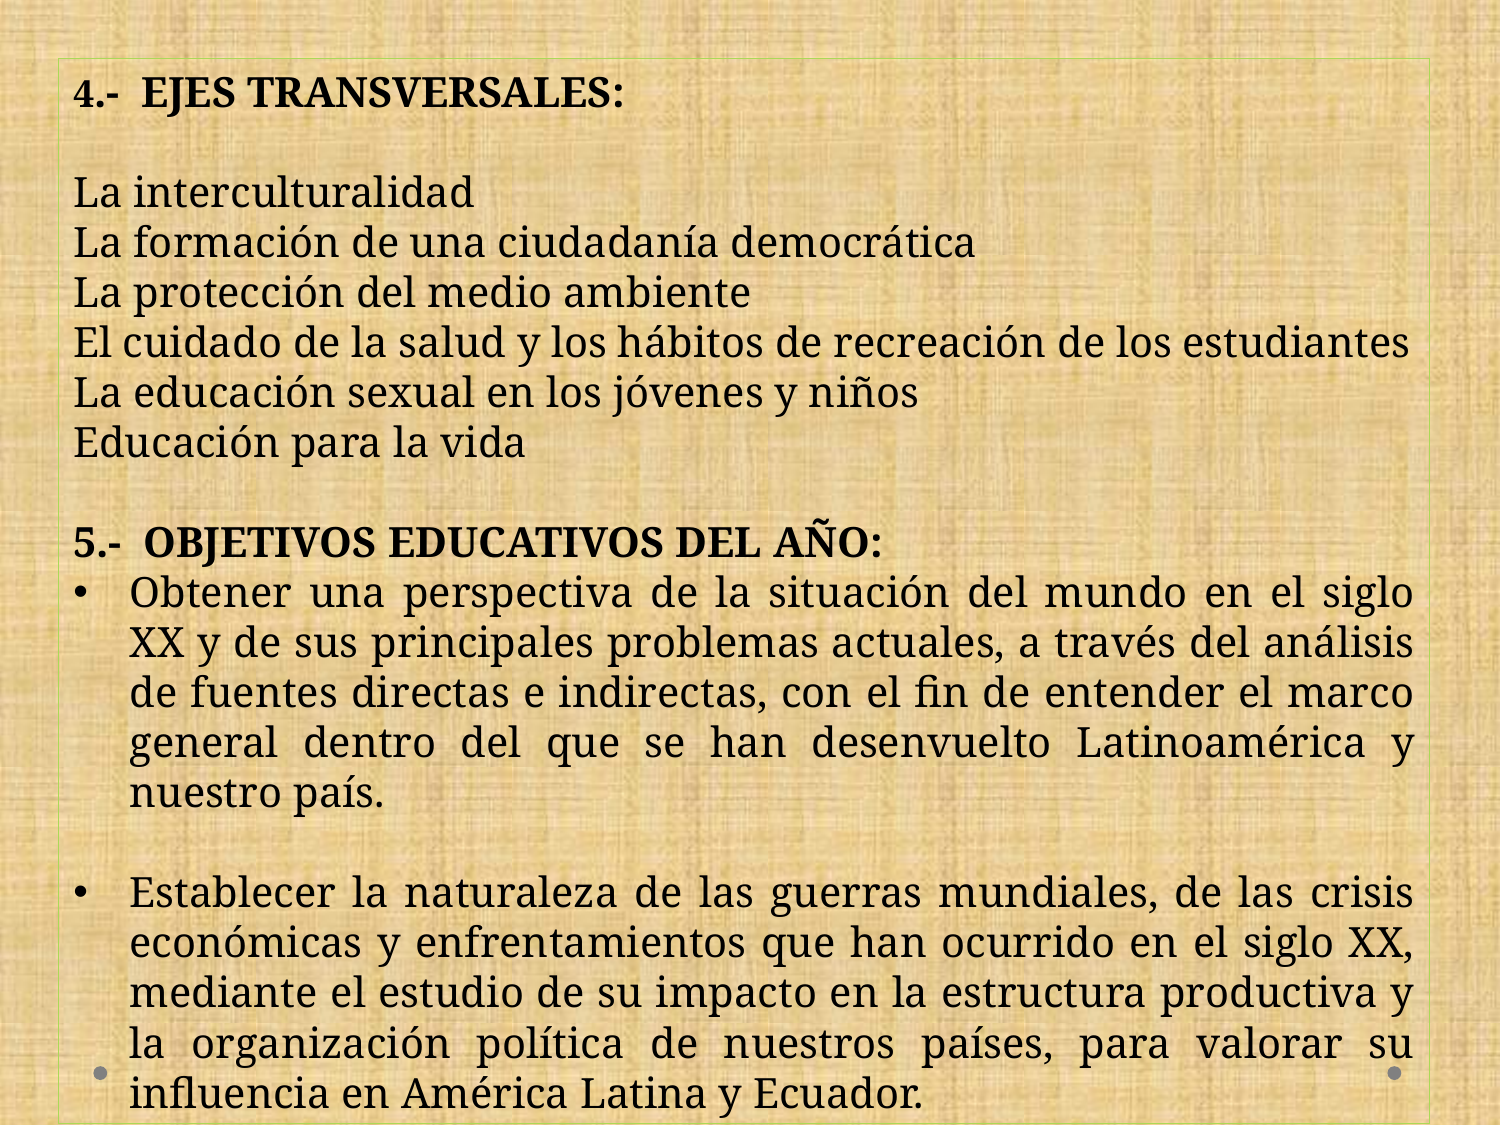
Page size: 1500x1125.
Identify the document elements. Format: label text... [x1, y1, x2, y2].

picture [0, 0, 1500, 1125]
text_box 4.- EJES TRANSVERSALES: La interculturalidad La formación de una ciudadanía democrática La protección del medio ambiente El cuidado de la salud y los hábitos de recreación de los estudiantes La educación sexual en los jóvenes y niños Educación para la vida 5.- OBJETIVOS EDUCATIVOS DEL AÑO: Obtener una perspectiva de la situación del mundo en el siglo XX y de sus principales problemas actuales, a través del análisis de fuentes directas e indirectas, con el fin de entender el marco general dentro del que se han desenvuelto Latinoamérica y nuestro país. Establecer la naturaleza de las guerras mundiales, de las crisis económicas y enfrentamientos que han ocurrido en el siglo XX, mediante el estudio de su impacto en la estructura productiva y la organización política de nuestros países, para valorar su influencia en América Latina y Ecuador. [58, 58, 1430, 1124]
